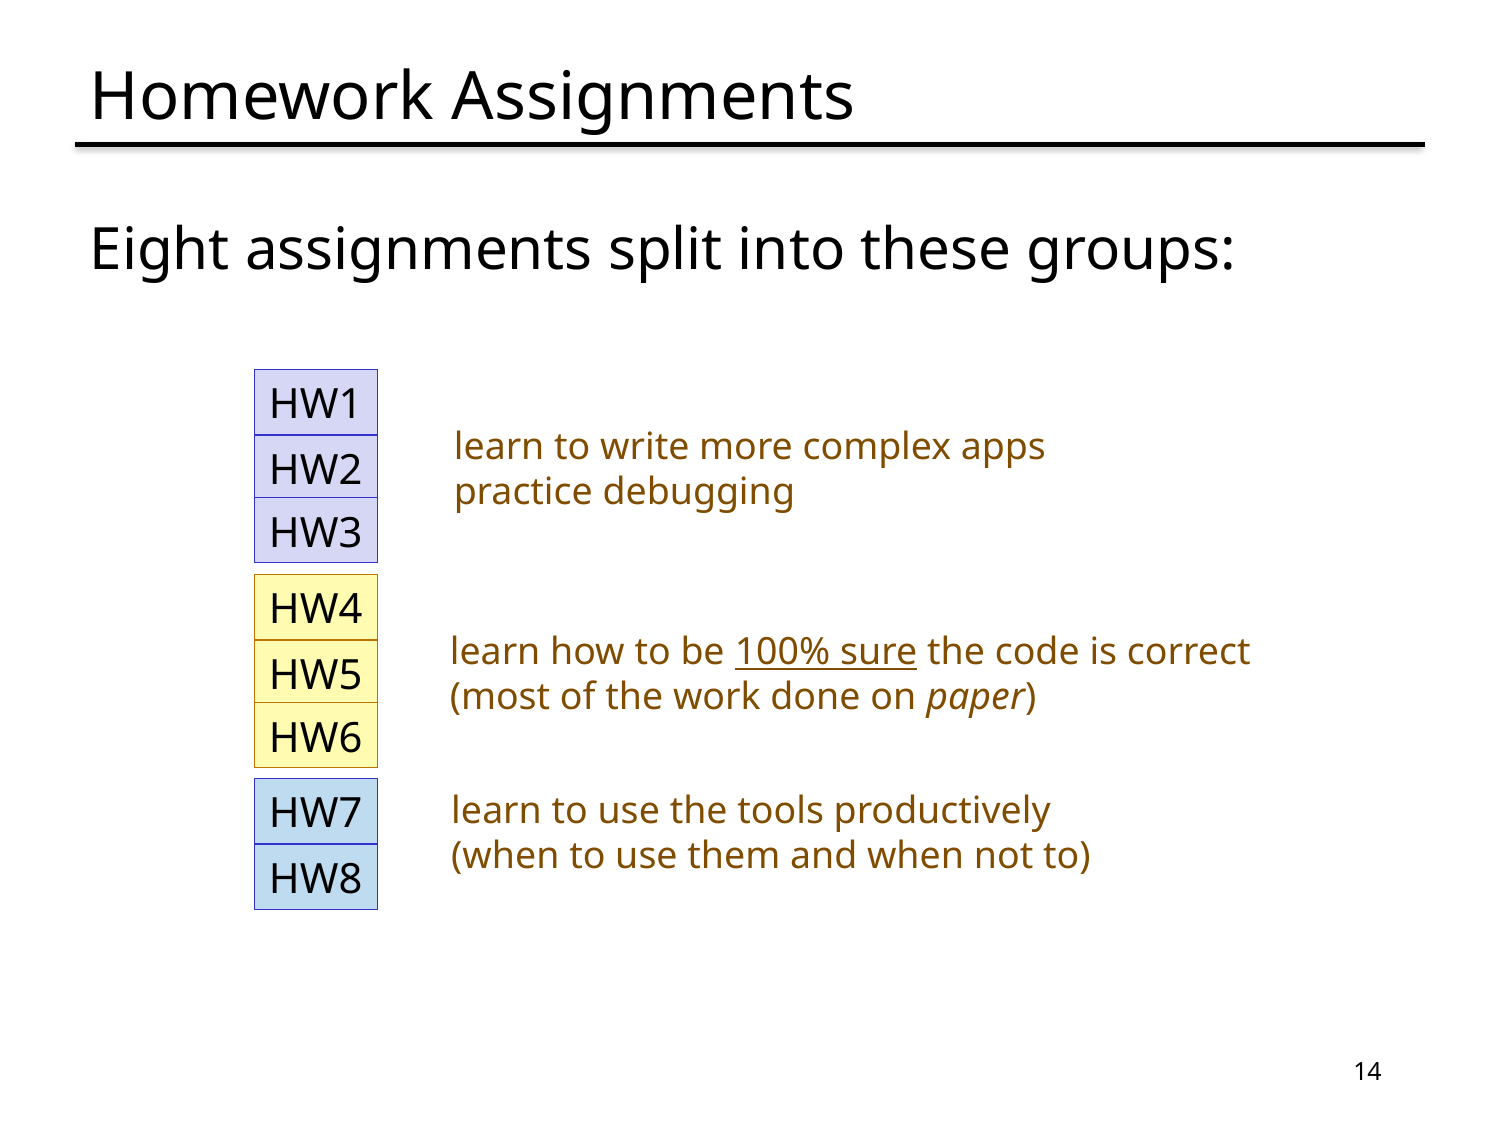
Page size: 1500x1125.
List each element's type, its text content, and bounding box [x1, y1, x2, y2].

text_box HW7 [254, 778, 378, 844]
text_box HW1 [254, 369, 378, 435]
title Homework Assignments [75, 45, 1425, 145]
text_box HW3 [254, 497, 378, 563]
text_box learn to use the tools productively (when to use them and when not to) [436, 778, 1106, 884]
slide_number 14 [1059, 1042, 1397, 1103]
text_box HW8 [254, 844, 378, 910]
text_box HW2 [254, 435, 378, 497]
text_box learn how to be 100% sure the code is correct (most of the work done on paper) [434, 619, 1266, 725]
text_box HW5 [254, 640, 378, 702]
text_box learn to write more complex apps practice debugging [438, 414, 1062, 520]
text_box HW6 [254, 702, 378, 768]
list Eight assignments split into these groups: [75, 204, 1425, 304]
text_box HW4 [254, 574, 378, 640]
